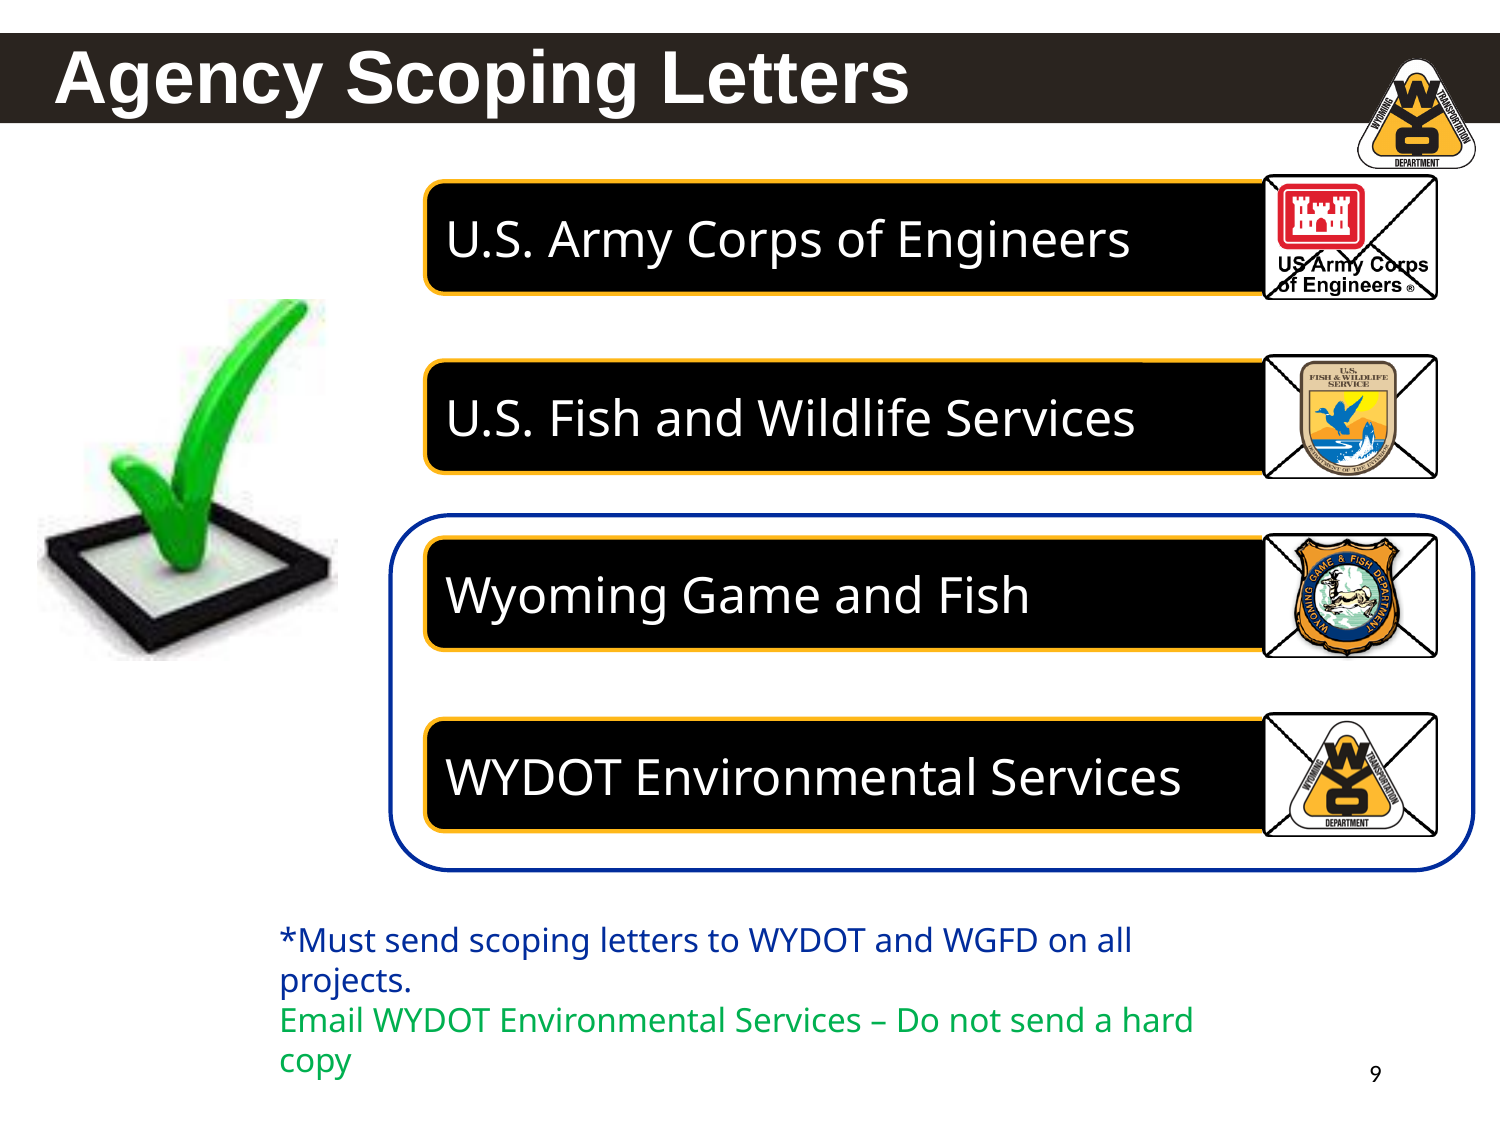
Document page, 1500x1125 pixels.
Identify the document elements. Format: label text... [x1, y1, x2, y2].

picture [37, 299, 338, 662]
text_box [1262, 533, 1438, 661]
slide_number ‹#› [1059, 1042, 1397, 1103]
title Agency Scoping Letters [38, 21, 1476, 139]
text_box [1262, 174, 1438, 300]
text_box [1262, 353, 1438, 479]
text_box U.S. Fish and Wildlife Services [424, 360, 1257, 473]
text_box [1262, 712, 1438, 838]
text_box *Must send scoping letters to WYDOT and WGFD on all projects. Email WYDOT Environmental Services – Do not send a hard copy [264, 911, 1251, 1087]
text_box U.S. Army Corps of Engineers [424, 181, 1257, 294]
picture [1357, 139, 1476, 169]
text_box [390, 515, 1474, 871]
